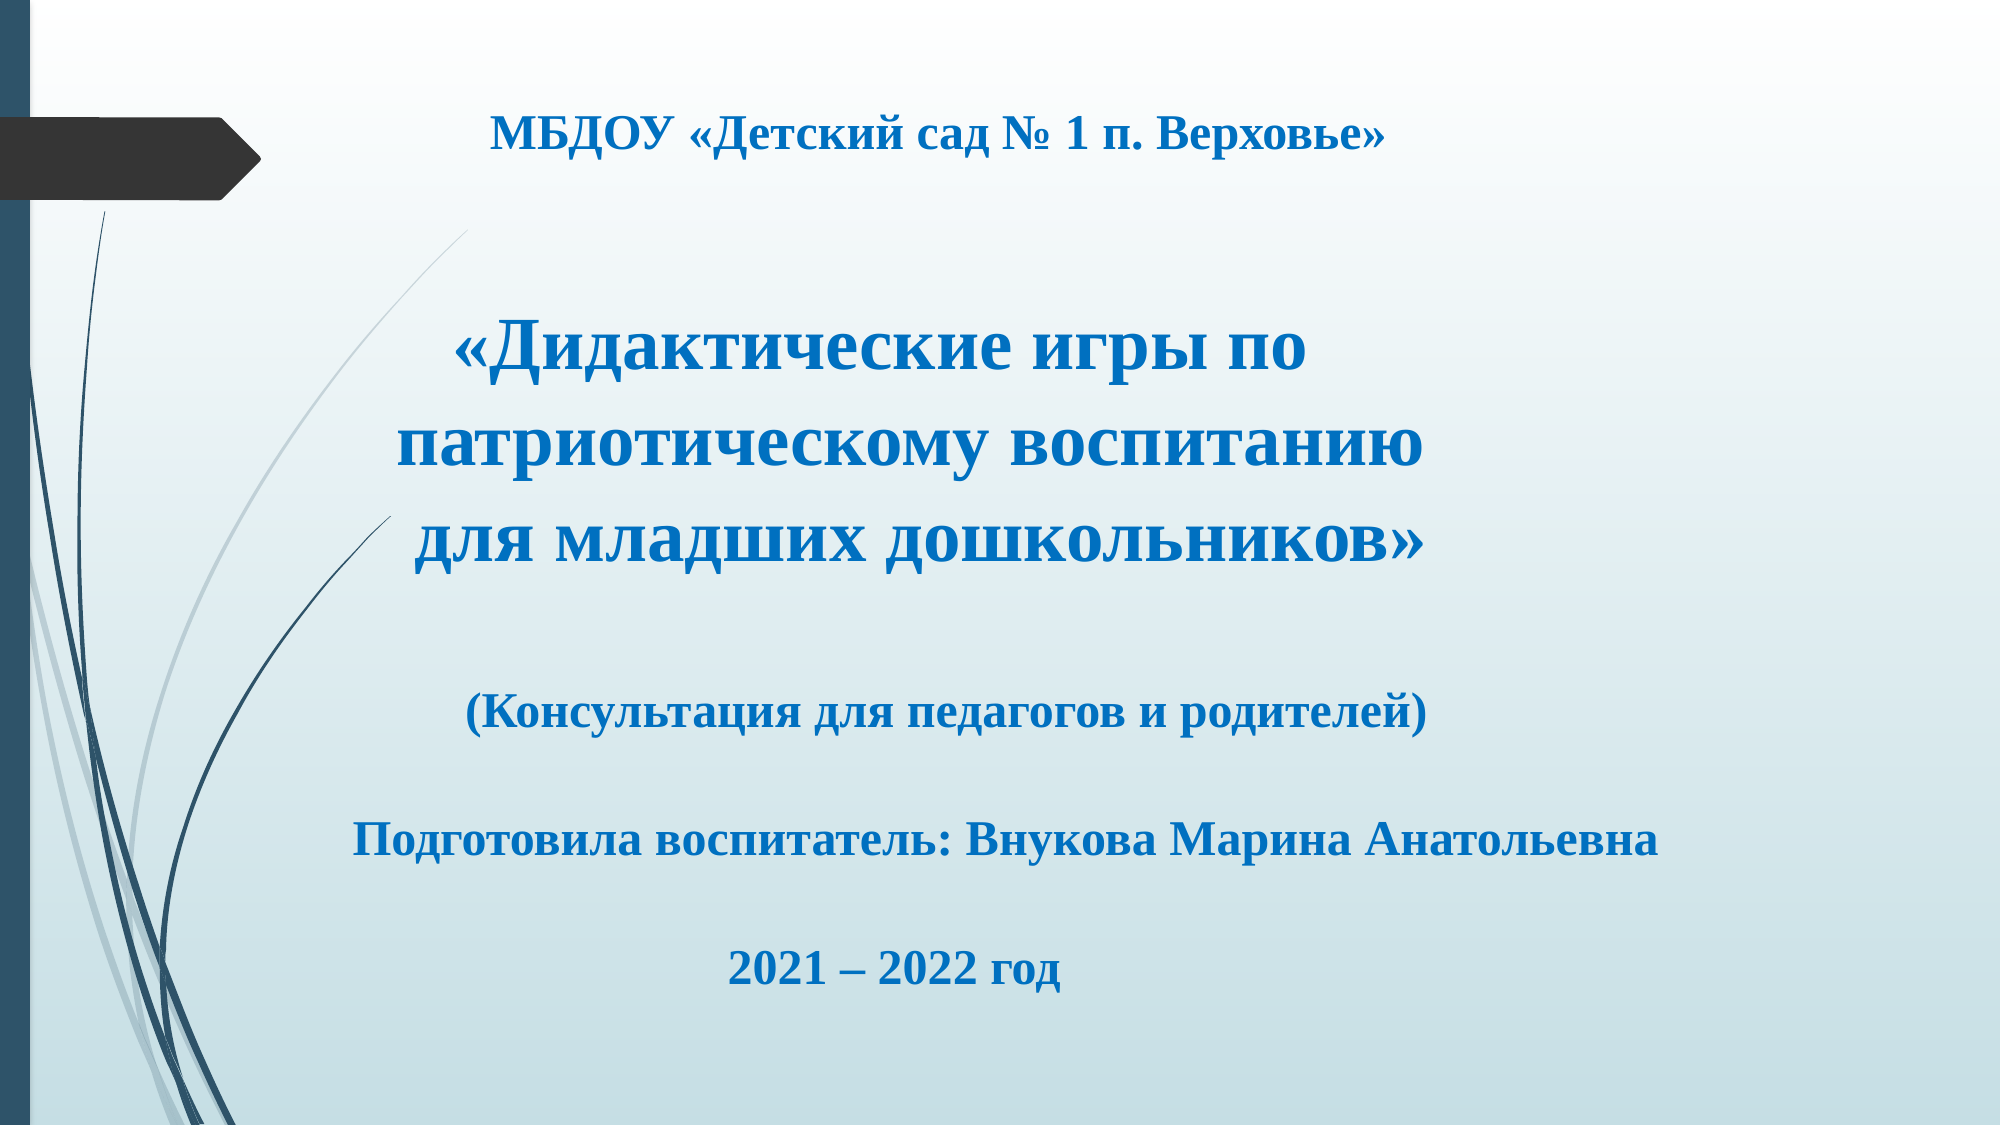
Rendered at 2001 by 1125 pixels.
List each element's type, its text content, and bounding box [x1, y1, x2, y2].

title МБДОУ «Детский сад № 1 п. Верховье» «Дидактические игры по патриотическому воспитанию для младших дошкольников» (Консультация для педагогов и родителей) Подготовила воспитатель: Внукова Марина Анатольевна 2021 – 2022 год [212, 88, 1788, 1079]
